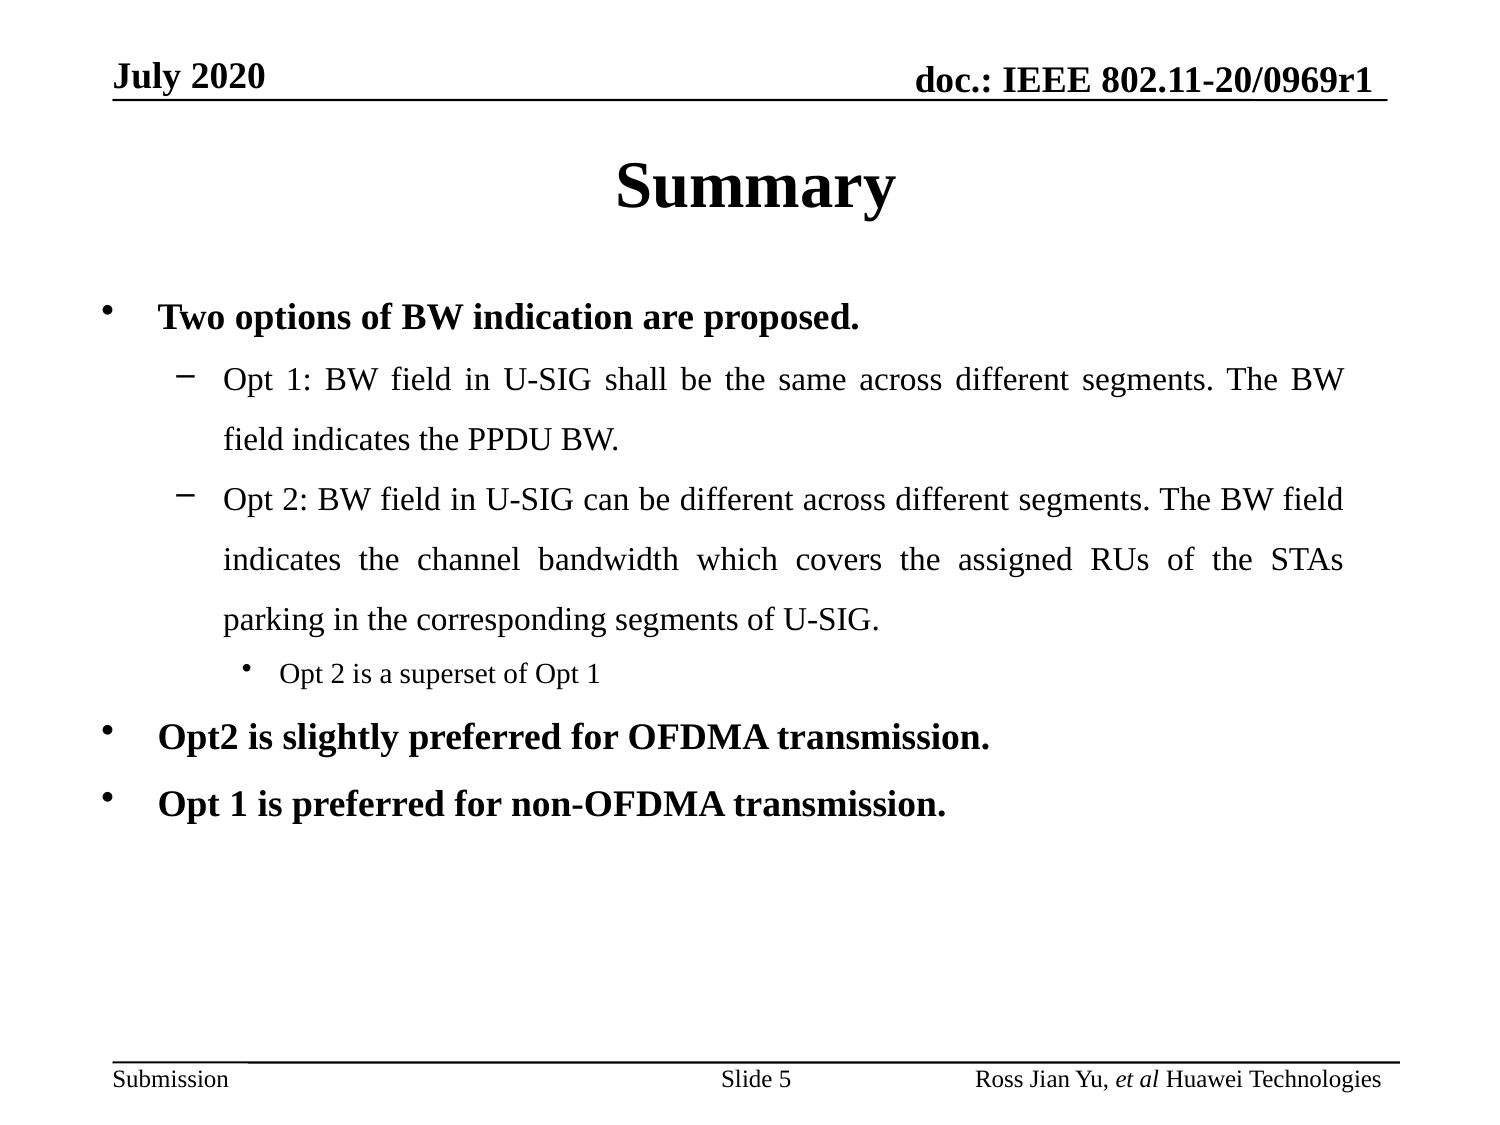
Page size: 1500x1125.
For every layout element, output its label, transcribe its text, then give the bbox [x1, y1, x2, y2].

slide_number Slide 5 [712, 1061, 800, 1093]
text_box Two options of BW indication are proposed. Opt 1: BW field in U-SIG shall be the same across different segments. The BW field indicates the PPDU BW. Opt 2: BW field in U-SIG can be different across different segments. The BW field indicates the channel bandwidth which covers the assigned RUs of the STAs parking in the corresponding segments of U-SIG. Opt 2 is a superset of Opt 1 Opt2 is slightly preferred for OFDMA transmission. Opt 1 is preferred for non-OFDMA transmission. [86, 262, 1362, 800]
title Summary [99, 137, 1413, 226]
